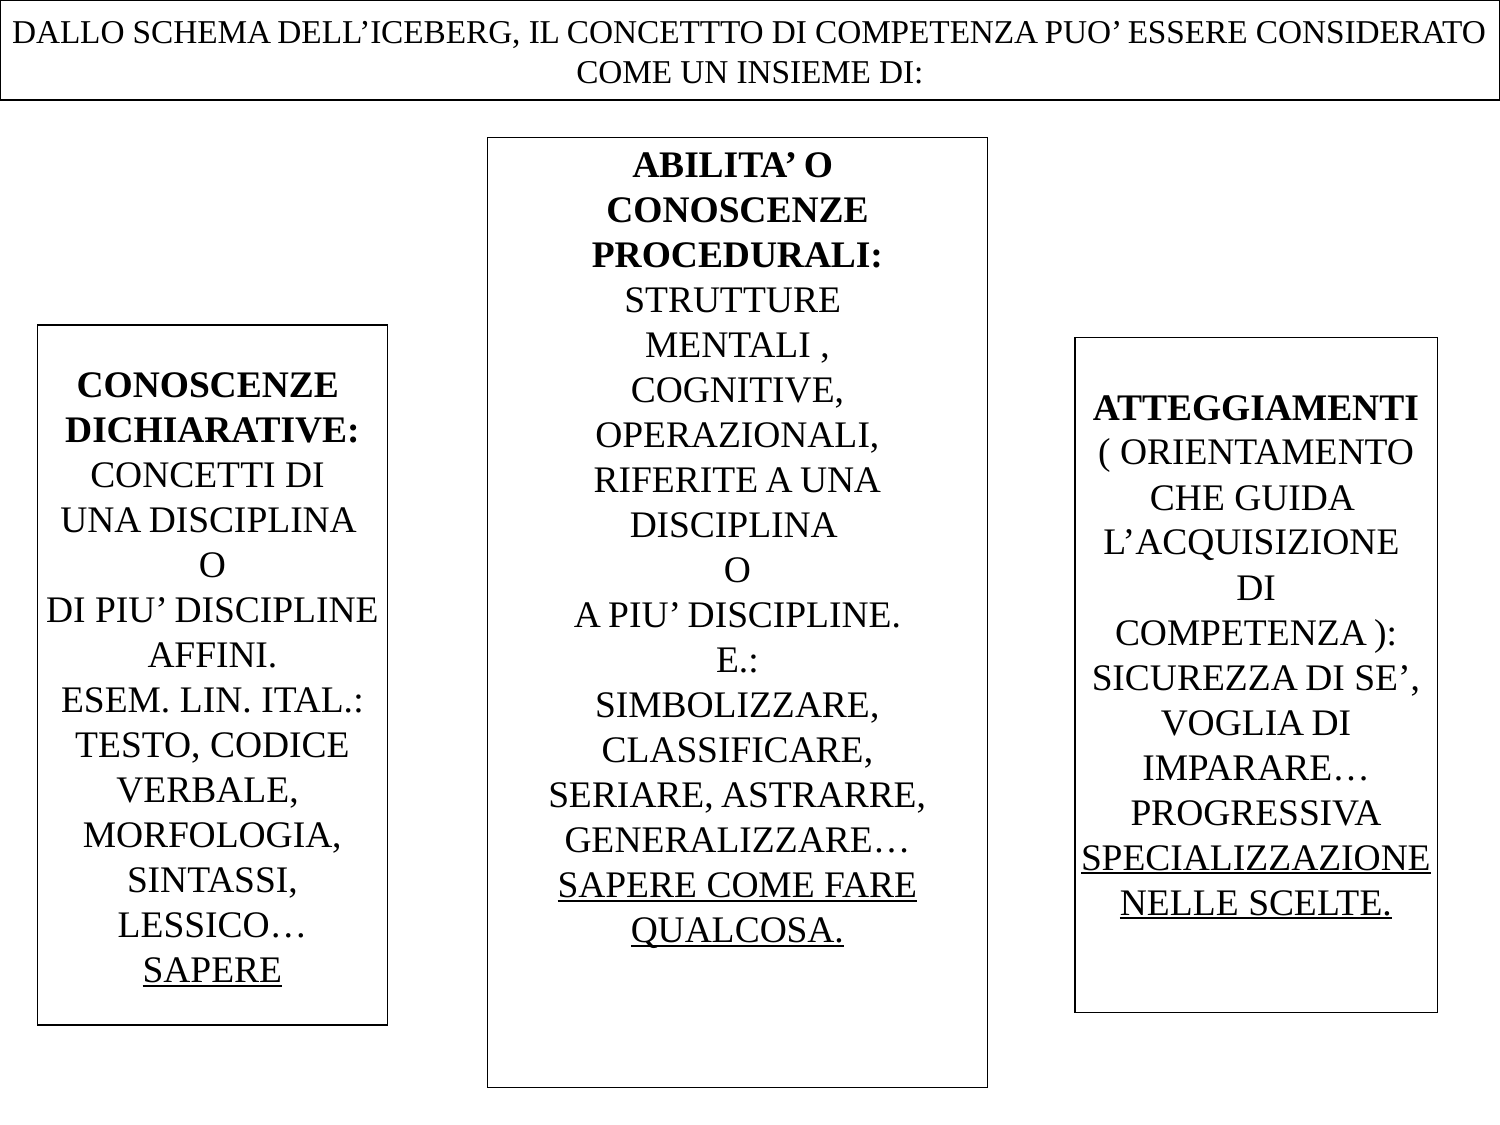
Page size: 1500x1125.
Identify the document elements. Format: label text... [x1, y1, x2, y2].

text_box DALLO SCHEMA DELL’ICEBERG, IL CONCETTTO DI COMPETENZA PUO’ ESSERE CONSIDERATO COME UN INSIEME DI: [0, 0, 1500, 100]
text_box ATTEGGIAMENTI ( ORIENTAMENTO CHE GUIDA L’ACQUISIZIONE DI COMPETENZA ): SICUREZZA DI SE’, VOGLIA DI IMPARARE… PROGRESSIVA SPECIALIZZAZIONE NELLE SCELTE. [1074, 337, 1438, 1013]
text_box ABILITA’ O CONOSCENZE PROCEDURALI: STRUTTURE MENTALI , COGNITIVE, OPERAZIONALI, RIFERITE A UNA DISCIPLINA O A PIU’ DISCIPLINE. E.: SIMBOLIZZARE, CLASSIFICARE, SERIARE, ASTRARRE, GENERALIZZARE… SAPERE COME FARE QUALCOSA. [487, 137, 988, 1088]
text_box CONOSCENZE DICHIARATIVE: CONCETTI DI UNA DISCIPLINA O DI PIU’ DISCIPLINE AFFINI. ESEM. LIN. ITAL.: TESTO, CODICE VERBALE, MORFOLOGIA, SINTASSI, LESSICO… SAPERE [37, 324, 388, 1025]
